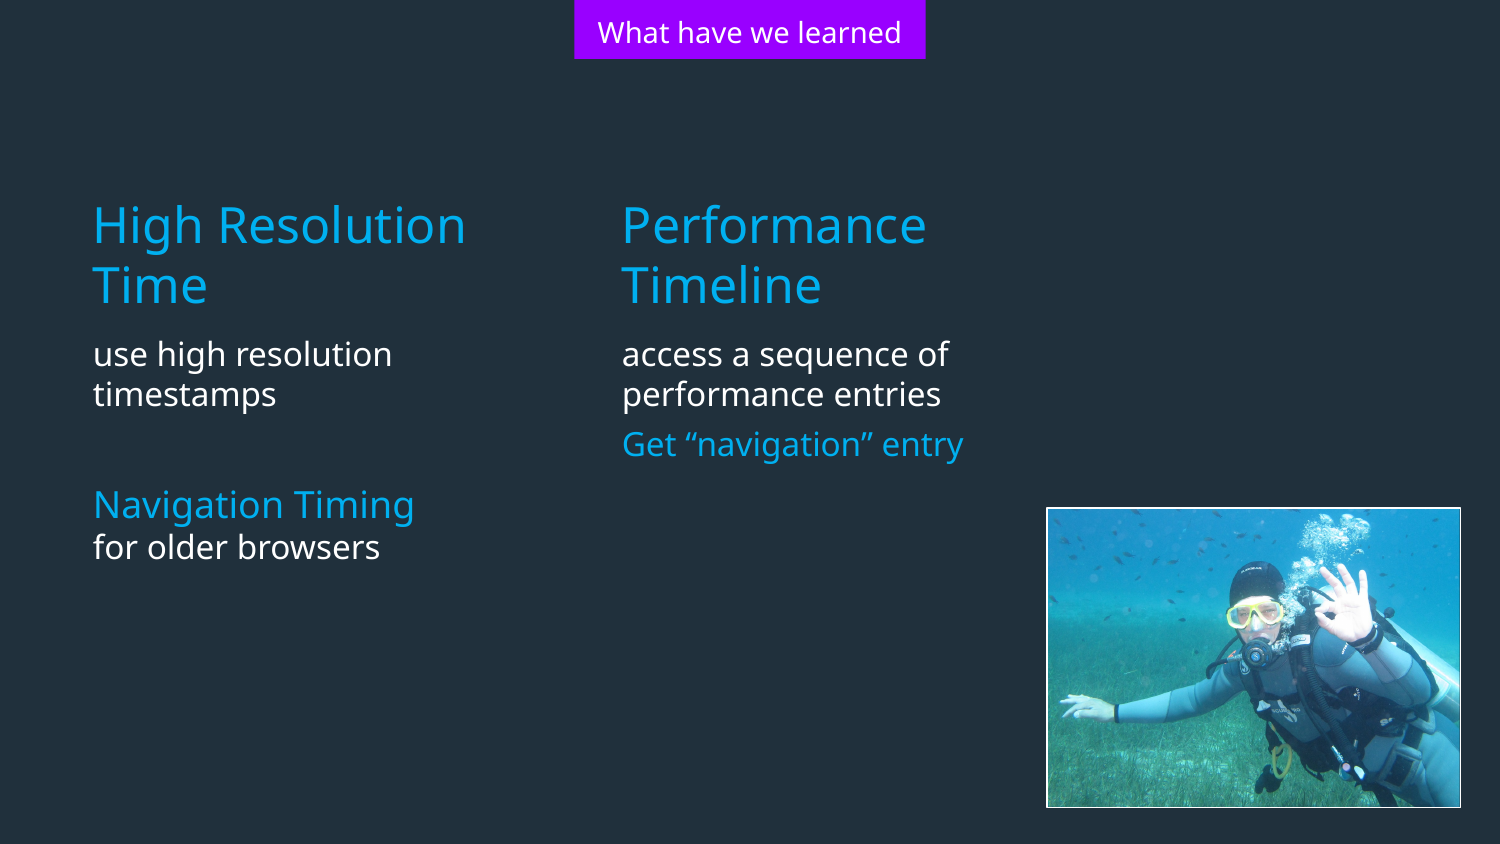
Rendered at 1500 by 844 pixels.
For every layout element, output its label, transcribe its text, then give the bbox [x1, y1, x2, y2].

picture [1449, 575, 1460, 580]
text_box High Resolution Time [78, 189, 505, 318]
text_box [615, 424, 688, 454]
text_box Navigation Timing for older browsers [77, 465, 702, 594]
text_box Performance Timeline [606, 189, 1034, 317]
text_box What have we learned [574, 0, 926, 59]
text_box use high resolution timestamps [78, 317, 454, 385]
text_box Get “navigation” entry [606, 407, 1048, 536]
text_box access a sequence of performance entries [606, 317, 1135, 385]
picture [1047, 508, 1460, 808]
